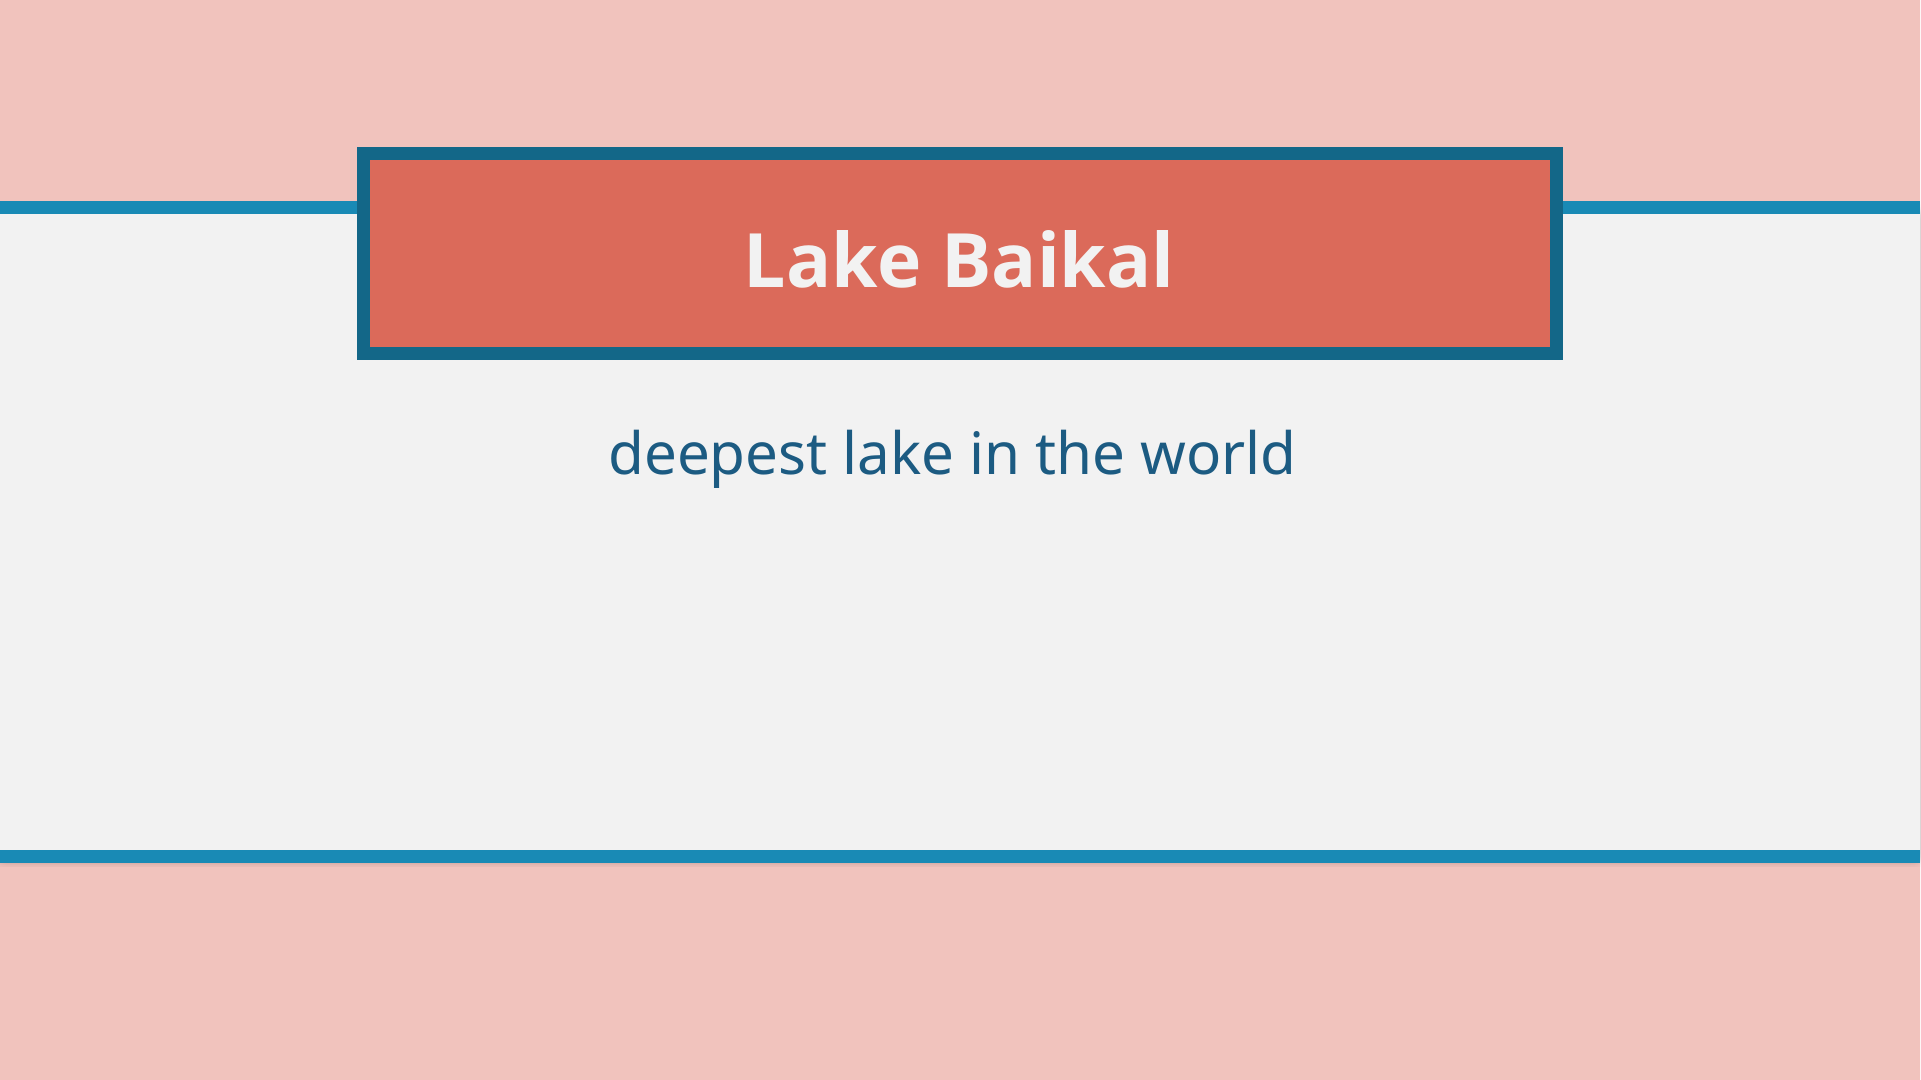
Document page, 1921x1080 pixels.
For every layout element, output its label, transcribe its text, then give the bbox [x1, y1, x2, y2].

title Lake Baikal [361, 160, 1557, 354]
list deepest lake in the world [300, 414, 1620, 838]
